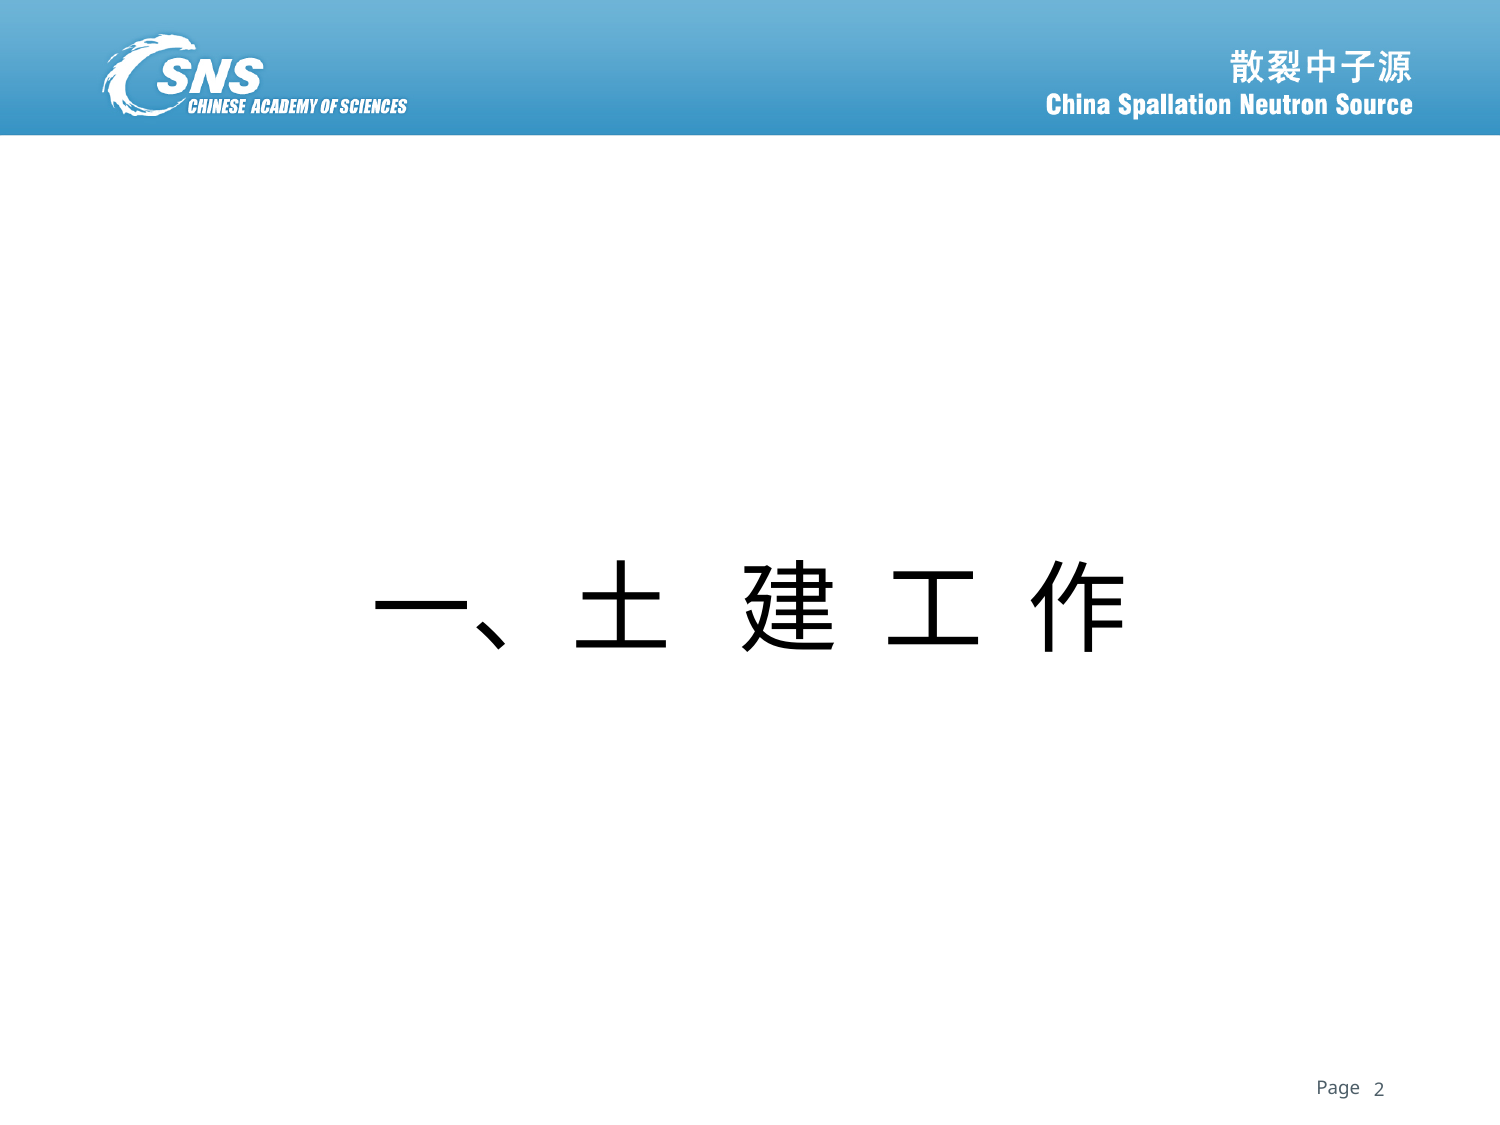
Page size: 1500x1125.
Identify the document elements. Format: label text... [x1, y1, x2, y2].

picture [0, 0, 1500, 1125]
slide_number 2 [1349, 1070, 1400, 1101]
text_box 一、土 建 工 作 [356, 537, 1144, 672]
